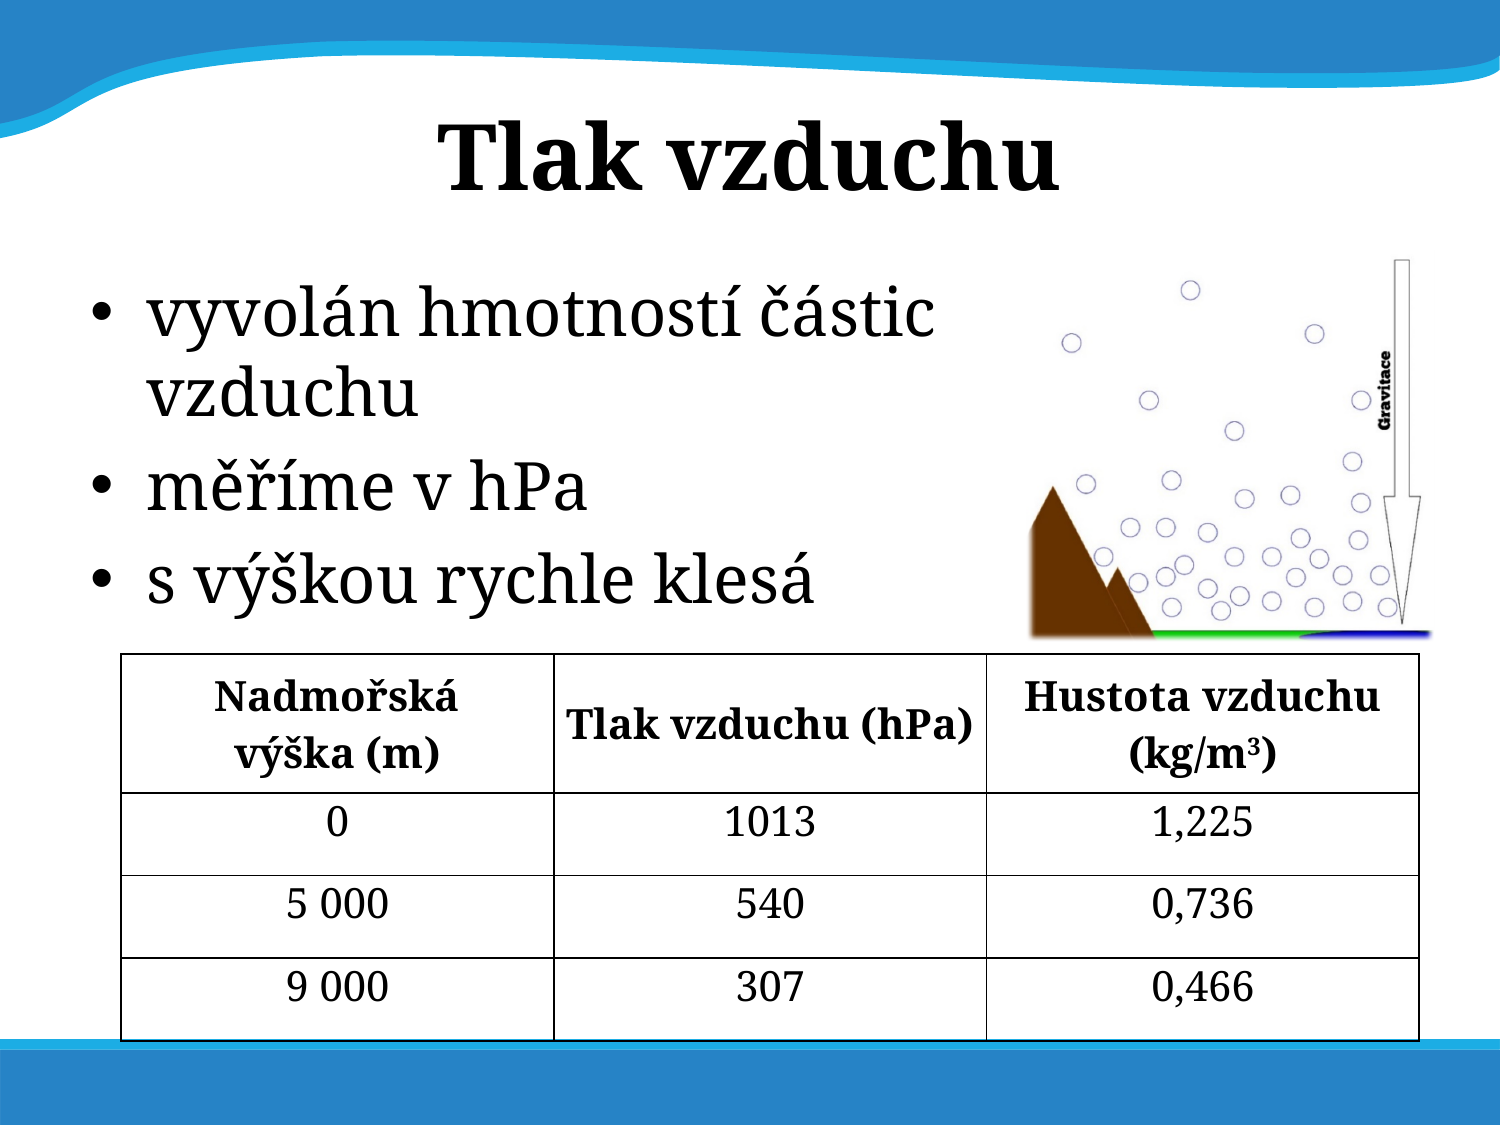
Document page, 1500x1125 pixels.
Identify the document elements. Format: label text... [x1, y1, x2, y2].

picture [1026, 245, 1435, 643]
table_cell 1,225 [987, 794, 1418, 875]
table_cell 307 [555, 959, 986, 1040]
table_cell 540 [555, 876, 986, 957]
table_header Tlak vzduchu (hPa) [555, 655, 986, 792]
table_cell 5 000 [122, 876, 553, 957]
table_cell 9 000 [122, 959, 553, 1040]
table_cell 0 [122, 794, 553, 875]
title Tlak vzduchu [75, 45, 1425, 262]
table_cell 0,466 [987, 959, 1418, 1040]
table_header Hustota vzduchu (kg/m3) [987, 655, 1418, 792]
table_cell 0,736 [987, 876, 1418, 957]
list vyvolán hmotností částic vzduchu měříme v hPa s výškou rychle klesá [75, 262, 1027, 989]
table_header Nadmořská výška (m) [122, 655, 553, 792]
table_cell 1013 [555, 794, 986, 875]
